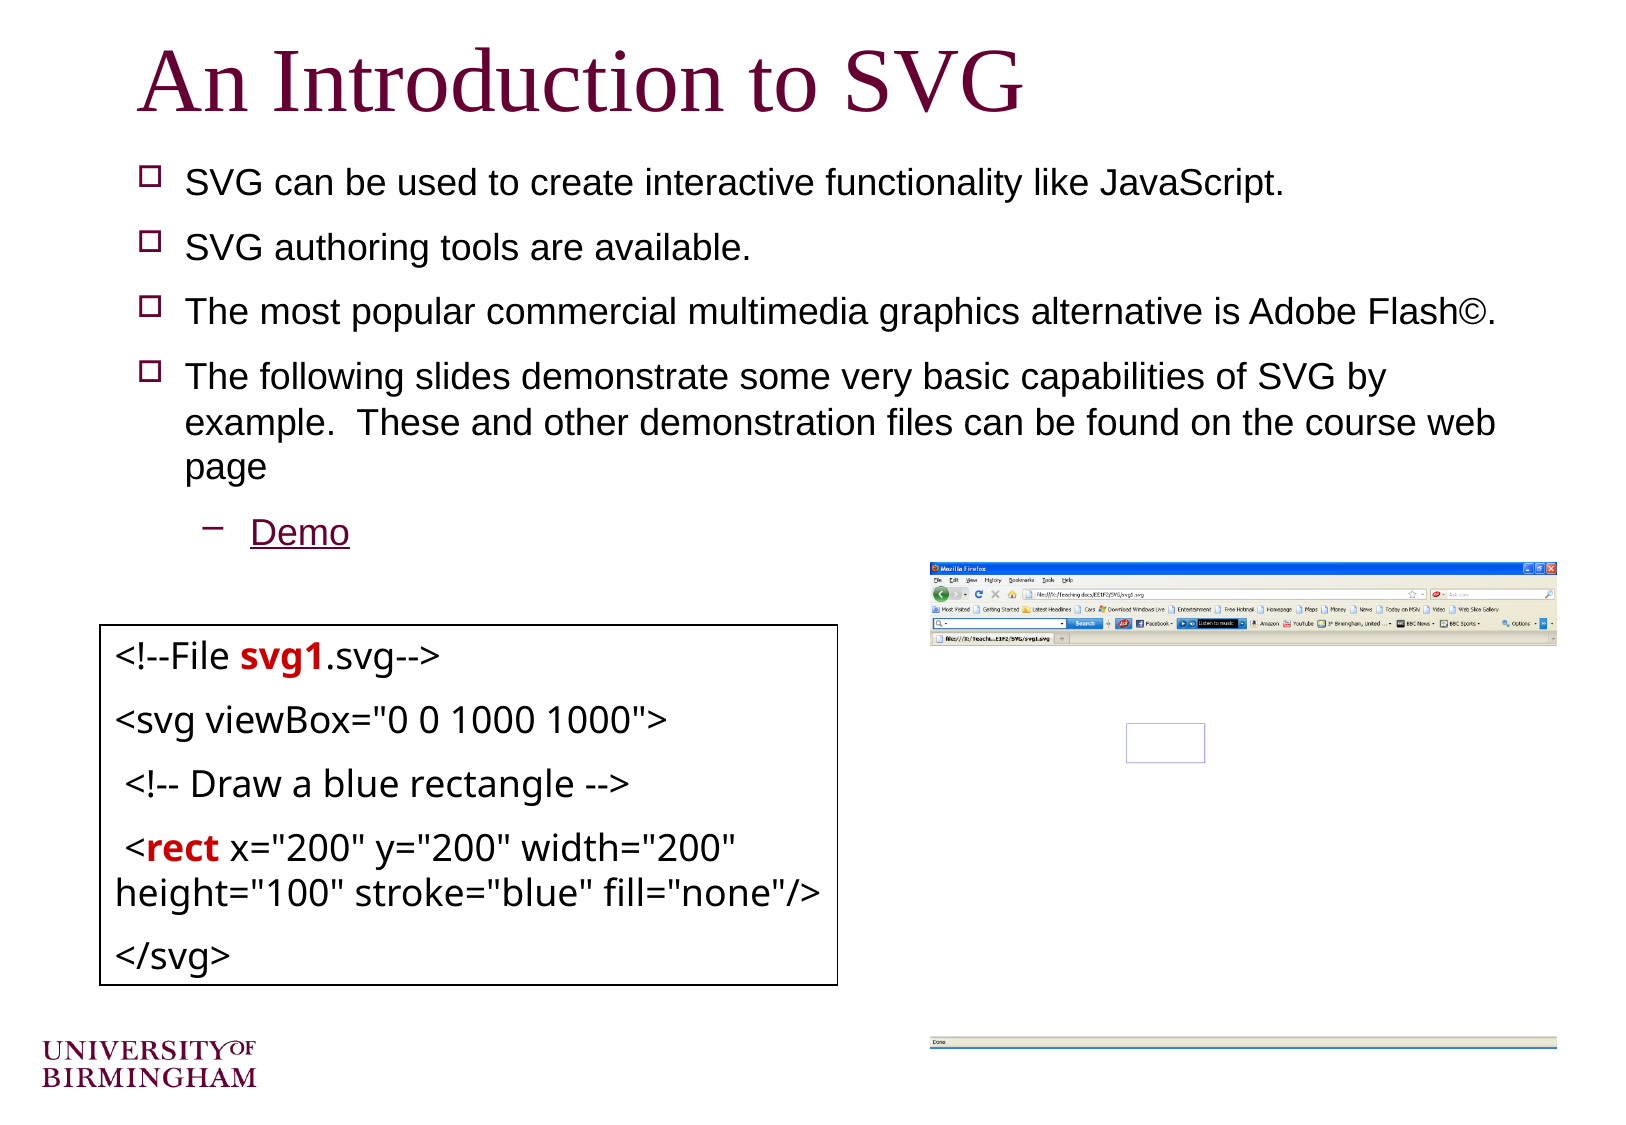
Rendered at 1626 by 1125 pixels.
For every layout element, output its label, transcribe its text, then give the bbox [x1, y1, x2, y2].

list SVG can be used to create interactive functionality like JavaScript. SVG authoring tools are available. The most popular commercial multimedia graphics alternative is Adobe Flash©. The following slides demonstrate some very basic capabilities of SVG by example. These and other demonstration files can be found on the course web page Demo [121, 149, 1540, 658]
picture [0, 1002, 298, 1125]
title An Introduction to SVG [121, 0, 1504, 149]
picture [930, 562, 1557, 1049]
text_box <!--File svg1.svg--> <svg viewBox="0 0 1000 1000"> <!-- Draw a blue rectangle --> <rect x="200" y="200" width="200" height="100" stroke="blue" fill="none"/> </svg> [99, 624, 838, 985]
